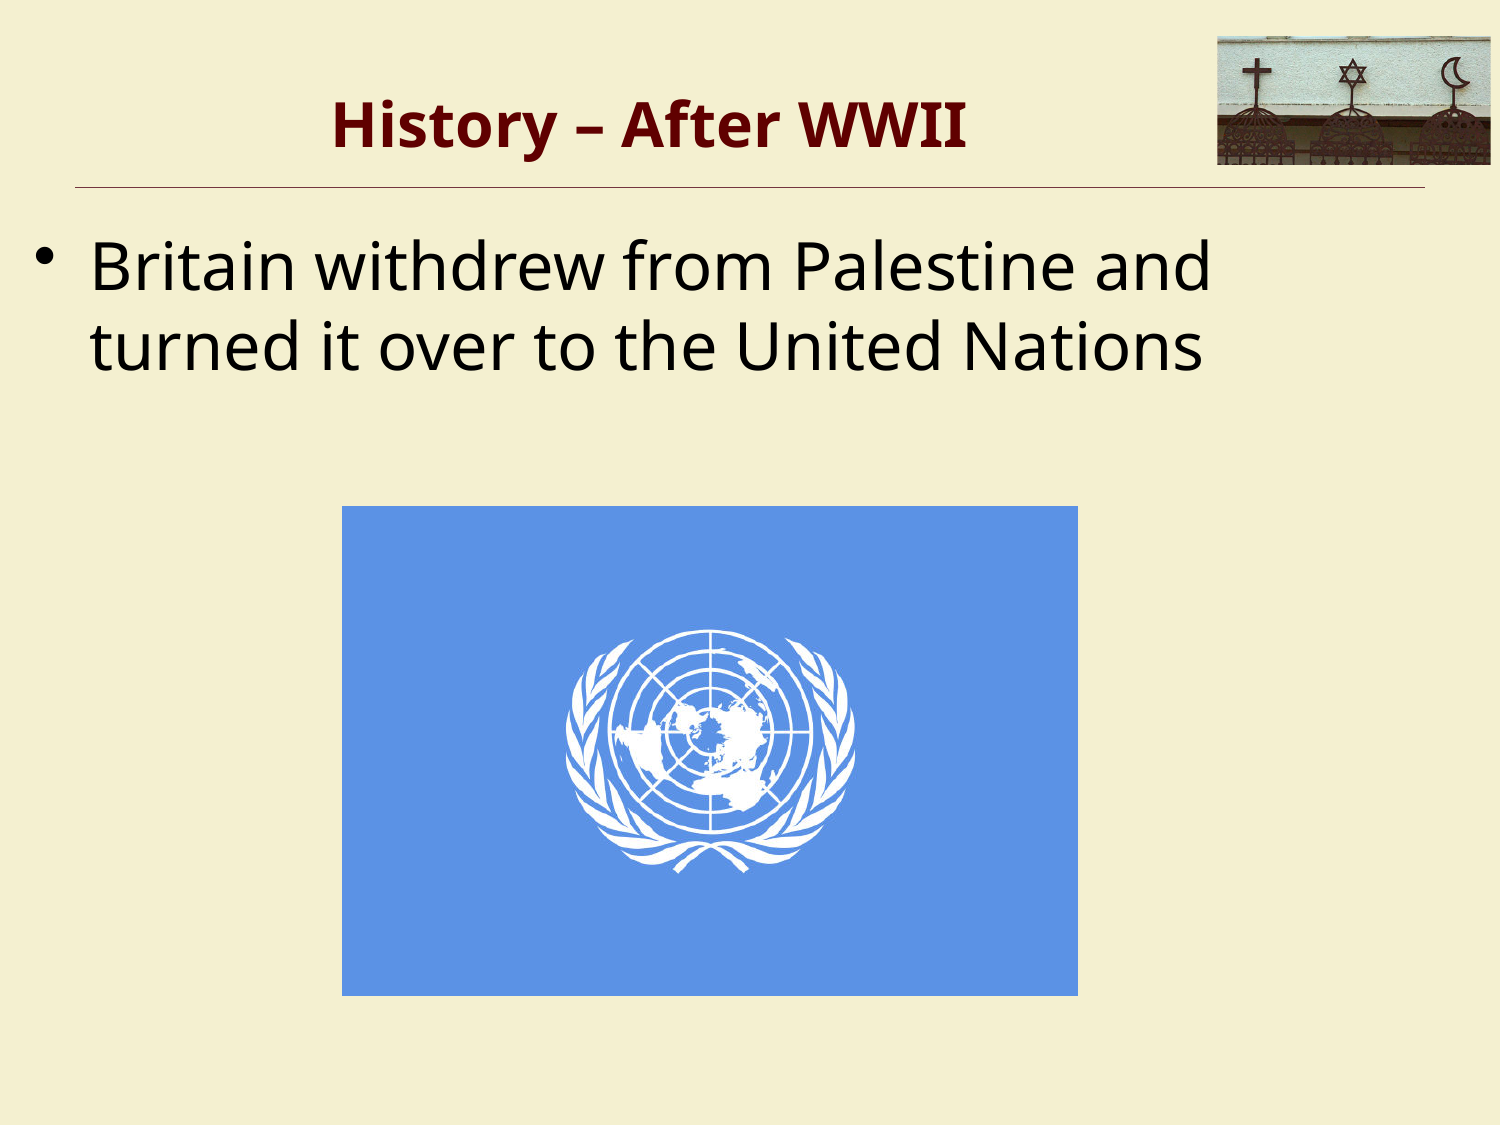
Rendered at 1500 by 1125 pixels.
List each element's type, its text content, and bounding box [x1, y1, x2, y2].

picture [1217, 36, 1491, 165]
list Britain withdrew from Palestine and turned it over to the United Nations [18, 215, 1341, 508]
picture [342, 505, 1079, 997]
text_box History – After WWII [0, 45, 1299, 200]
